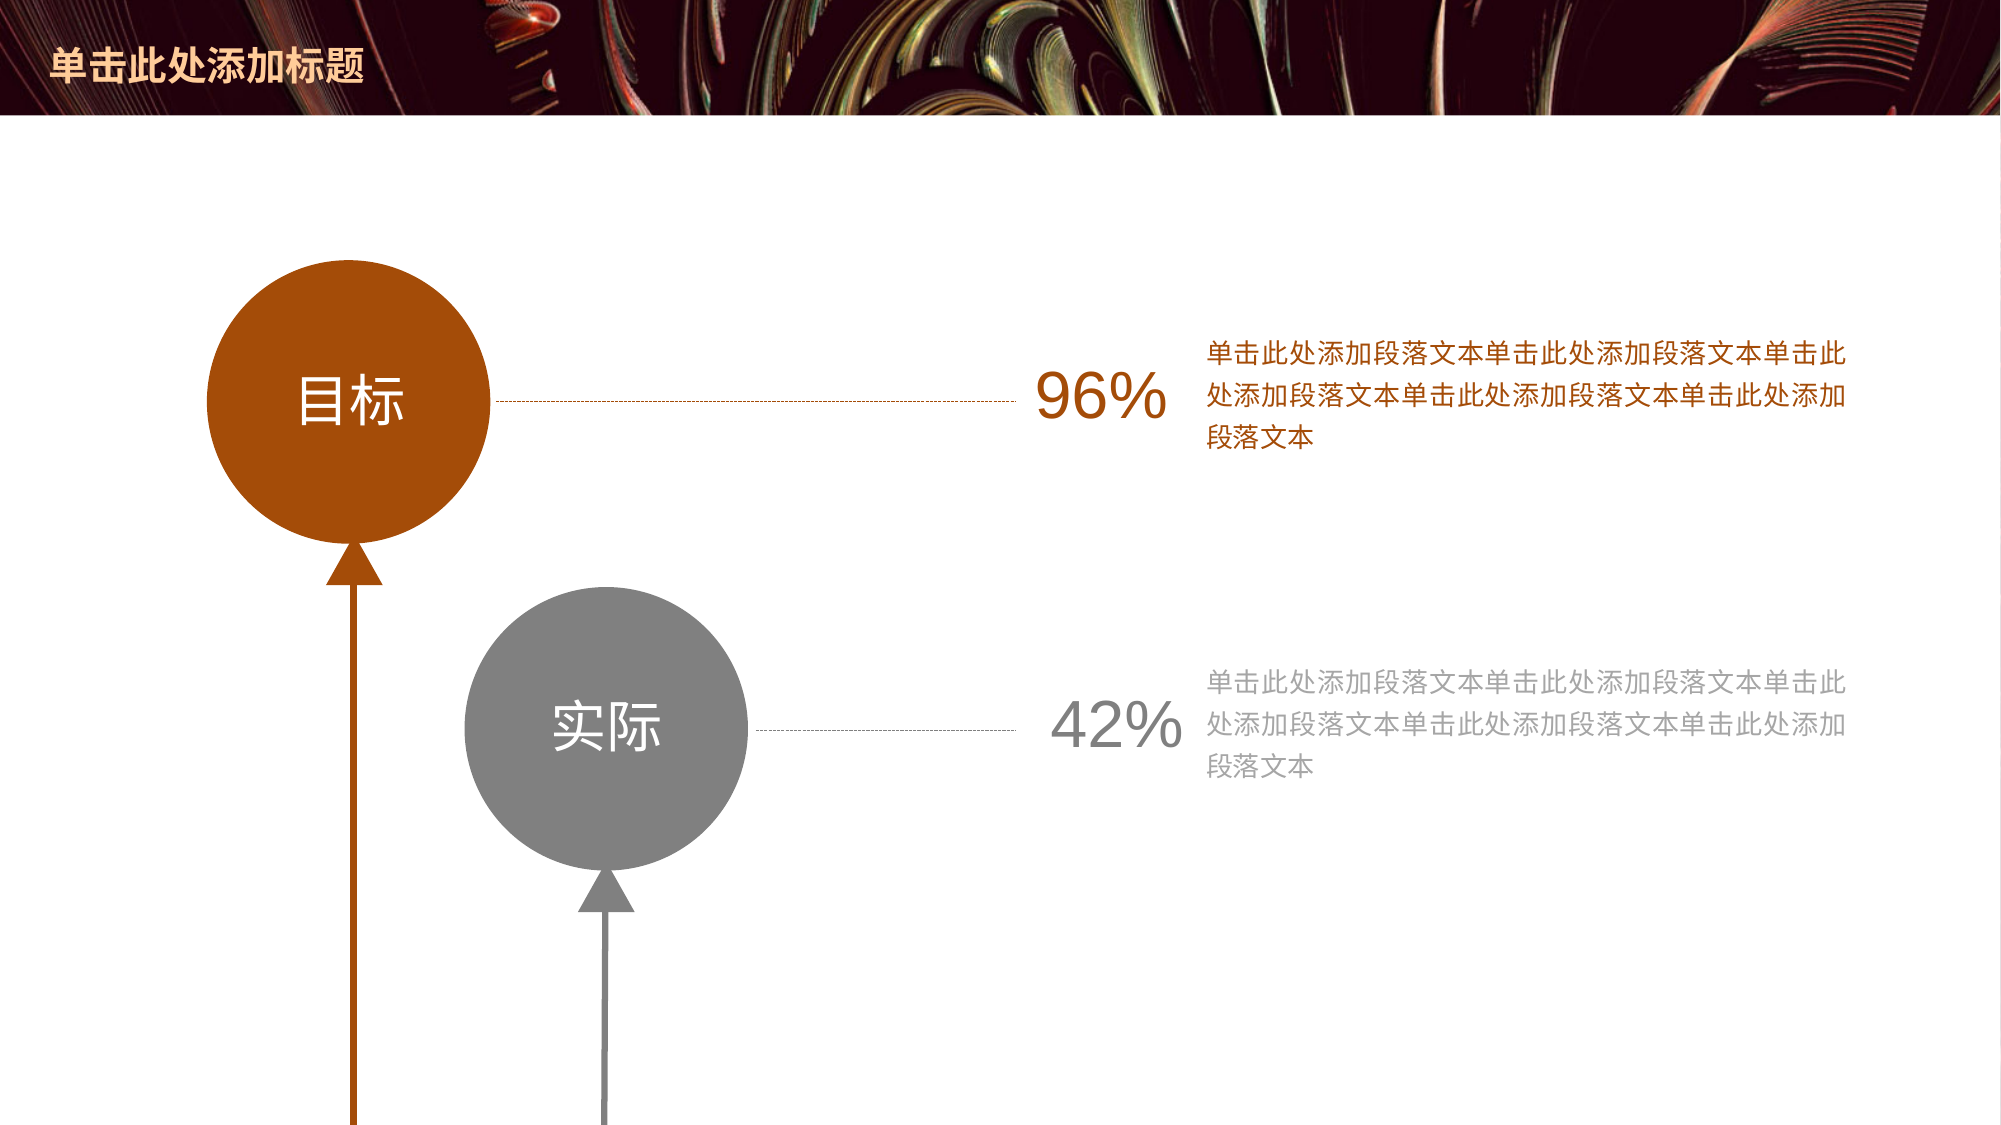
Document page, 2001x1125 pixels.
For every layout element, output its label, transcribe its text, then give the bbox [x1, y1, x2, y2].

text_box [491, 587, 748, 1125]
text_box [206, 260, 491, 1125]
picture [0, 0, 2001, 1125]
text_box 42% [1030, 670, 1185, 771]
title 单击此处添加标题 [33, 39, 1759, 97]
text_box 96% [1014, 341, 1185, 442]
text_box 单击此处添加段落文本单击此处添加段落文本单击此处添加段落文本单击此处添加段落文本单击此处添加段落文本 [1185, 316, 1866, 464]
text_box 单击此处添加段落文本单击此处添加段落文本单击此处添加段落文本单击此处添加段落文本单击此处添加段落文本 [1185, 645, 1866, 792]
